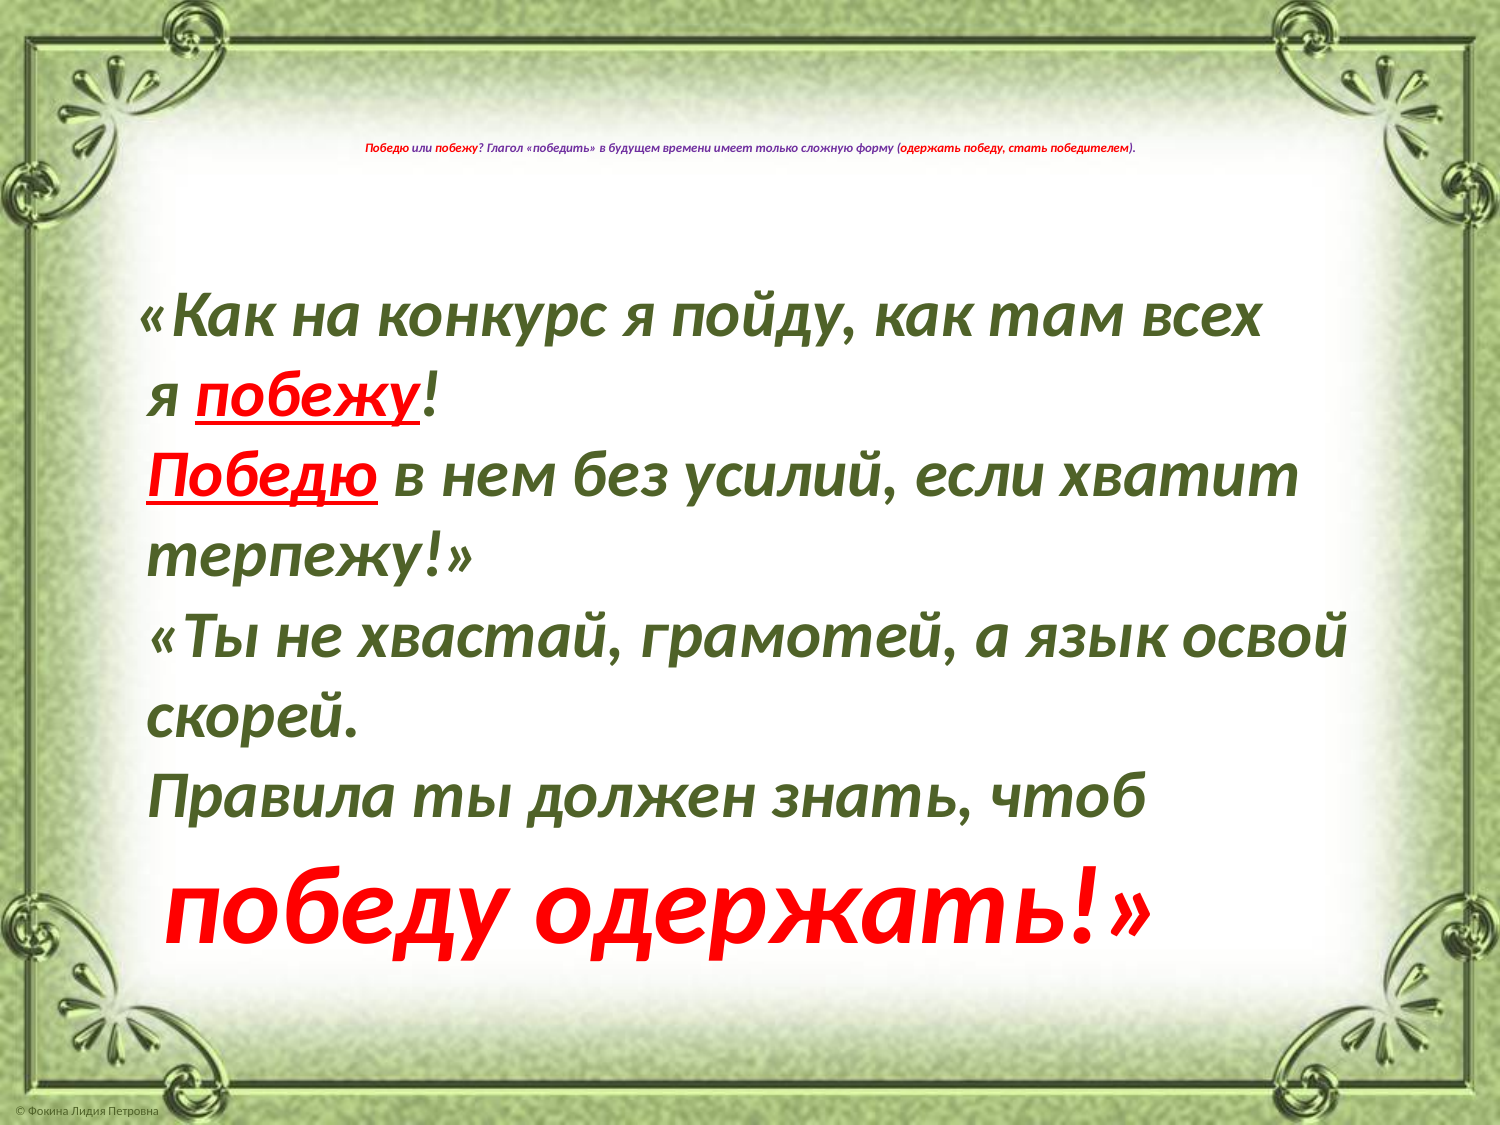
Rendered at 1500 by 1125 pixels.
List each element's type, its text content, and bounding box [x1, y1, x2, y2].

picture [0, 0, 1500, 1125]
title Победю или побежу? Глагол «победить» в будущем времени имеет только сложную форму (одержать победу, стать победителем). [75, 58, 1425, 233]
list «Как на конкурс я пойду, как там всех я побежу! Победю в нем без усилий, если хватит терпежу!» «Ты не хвастай, грамотей, а язык освой скорей. Правила ты должен знать, чтоб победу одержать!» [75, 262, 1425, 1005]
